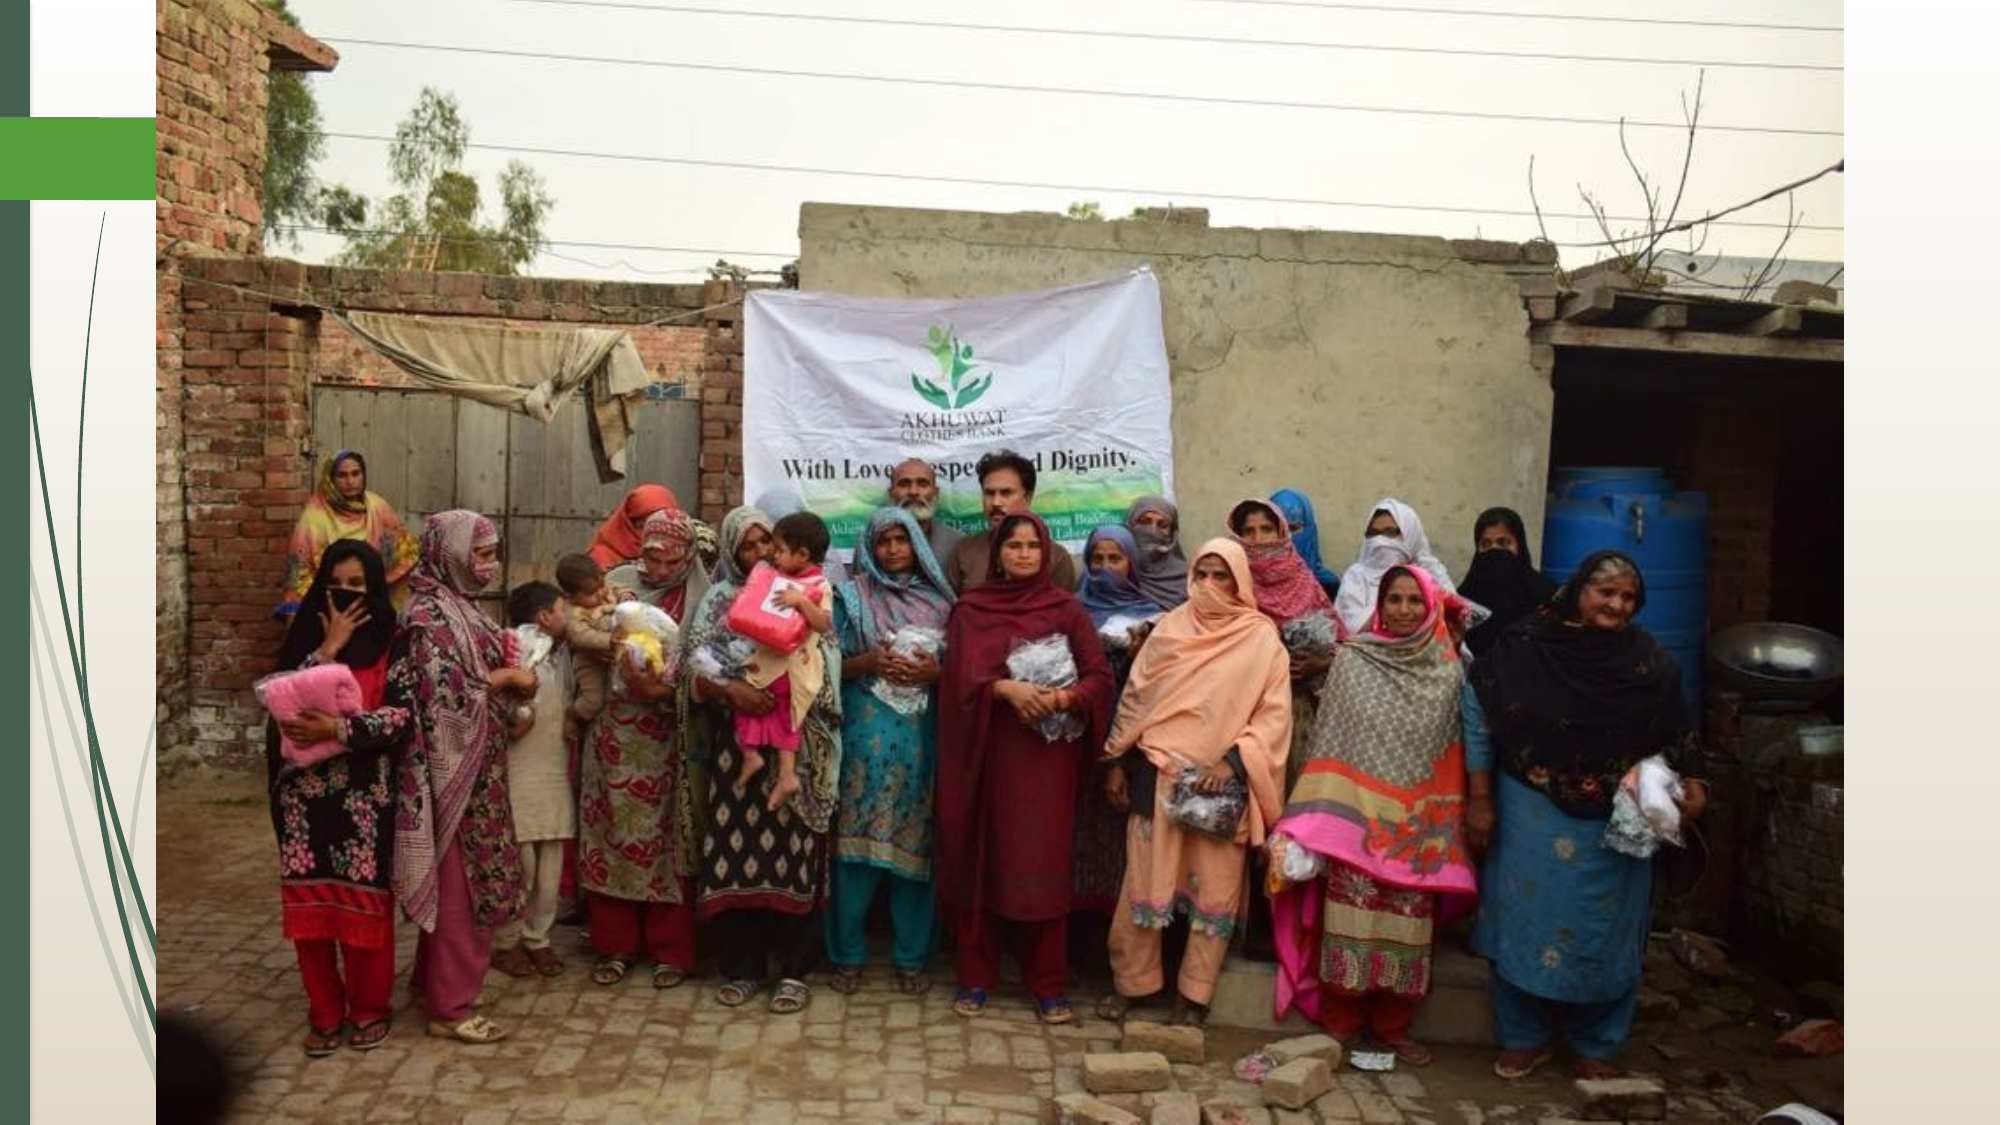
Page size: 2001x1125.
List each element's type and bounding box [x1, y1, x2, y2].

picture [155, 0, 1844, 1125]
